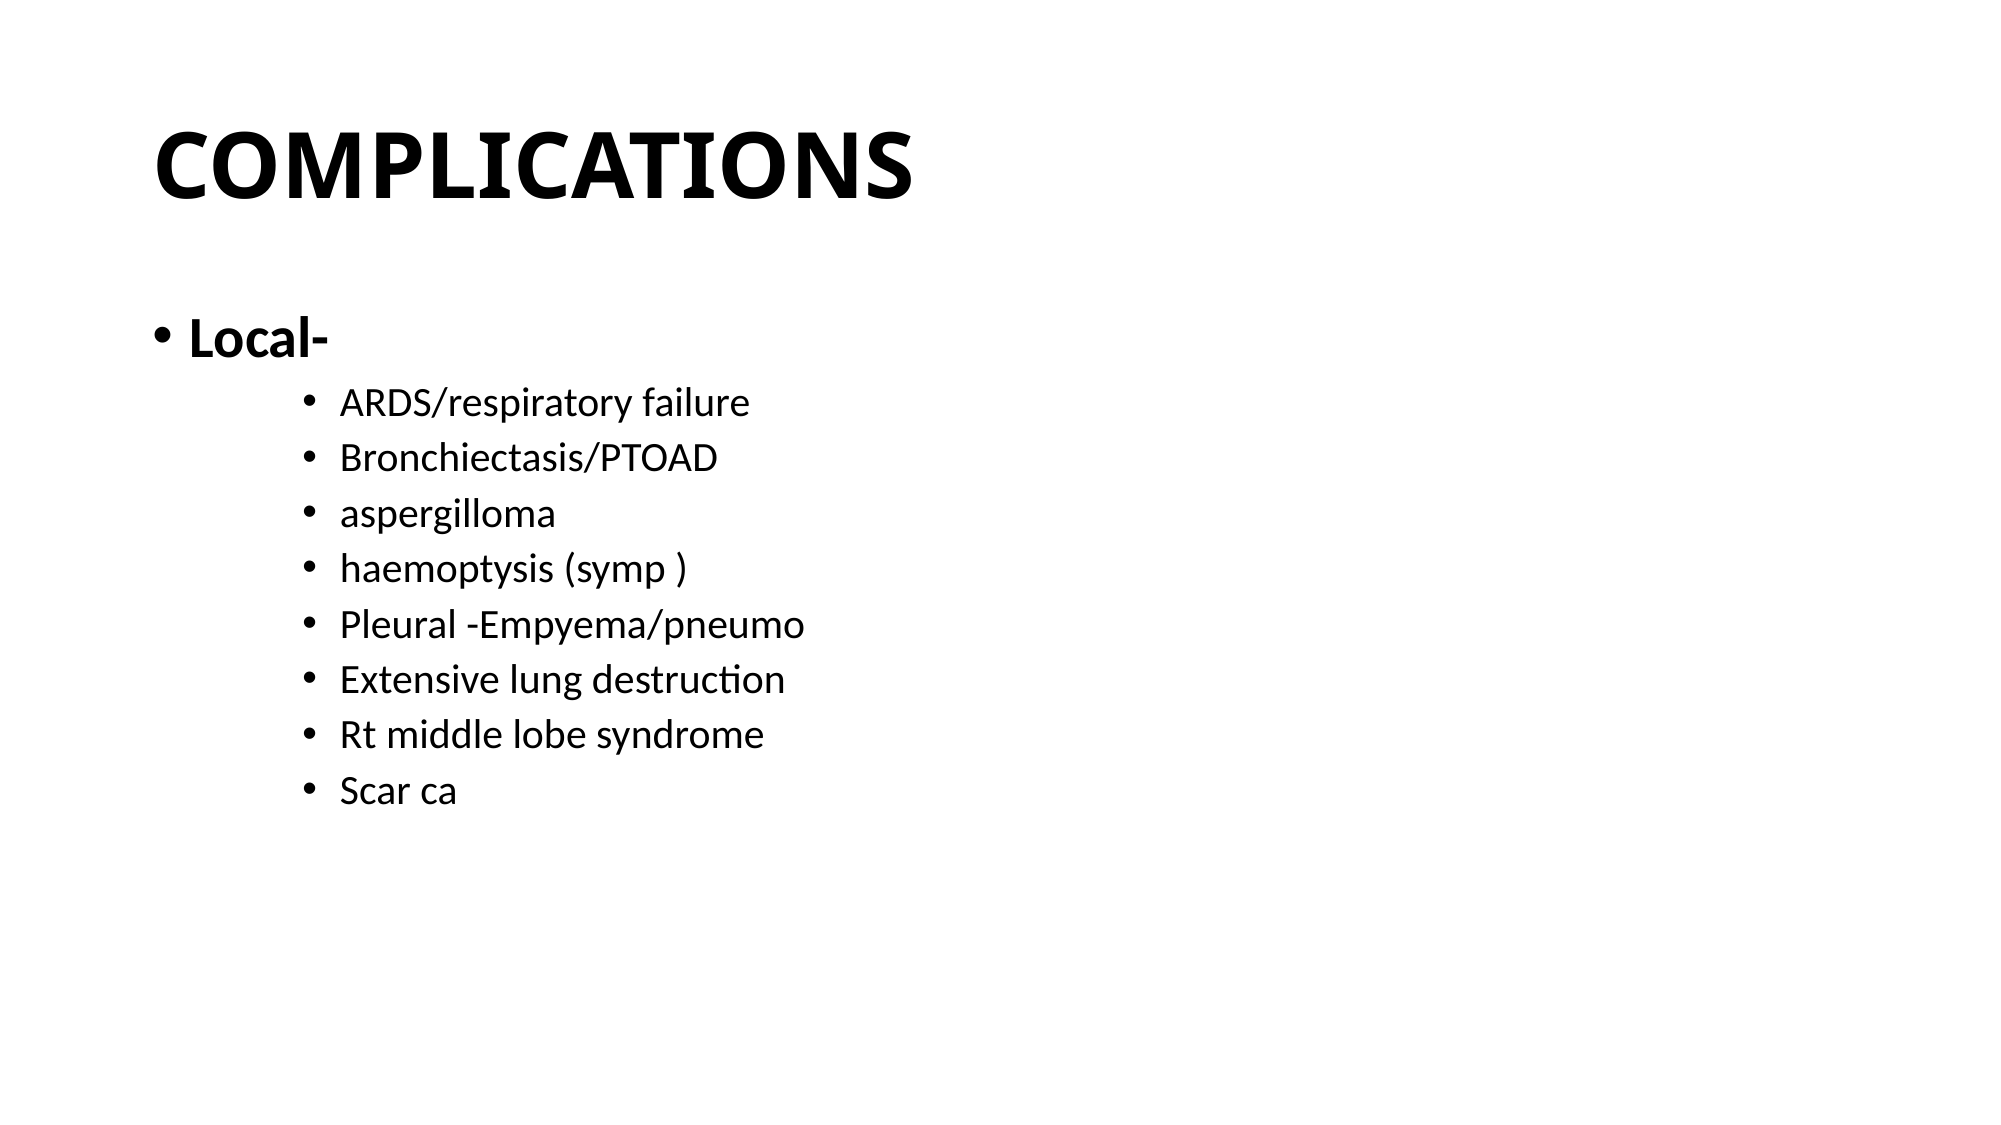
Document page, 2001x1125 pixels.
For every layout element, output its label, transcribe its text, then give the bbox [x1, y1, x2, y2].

list Local- ARDS/respiratory failure Bronchiectasis/PTOAD aspergilloma haemoptysis (symp ) Pleural -Empyema/pneumo Extensive lung destruction Rt middle lobe syndrome Scar ca [137, 299, 1863, 1014]
title COMPLICATIONS [137, 59, 1863, 278]
